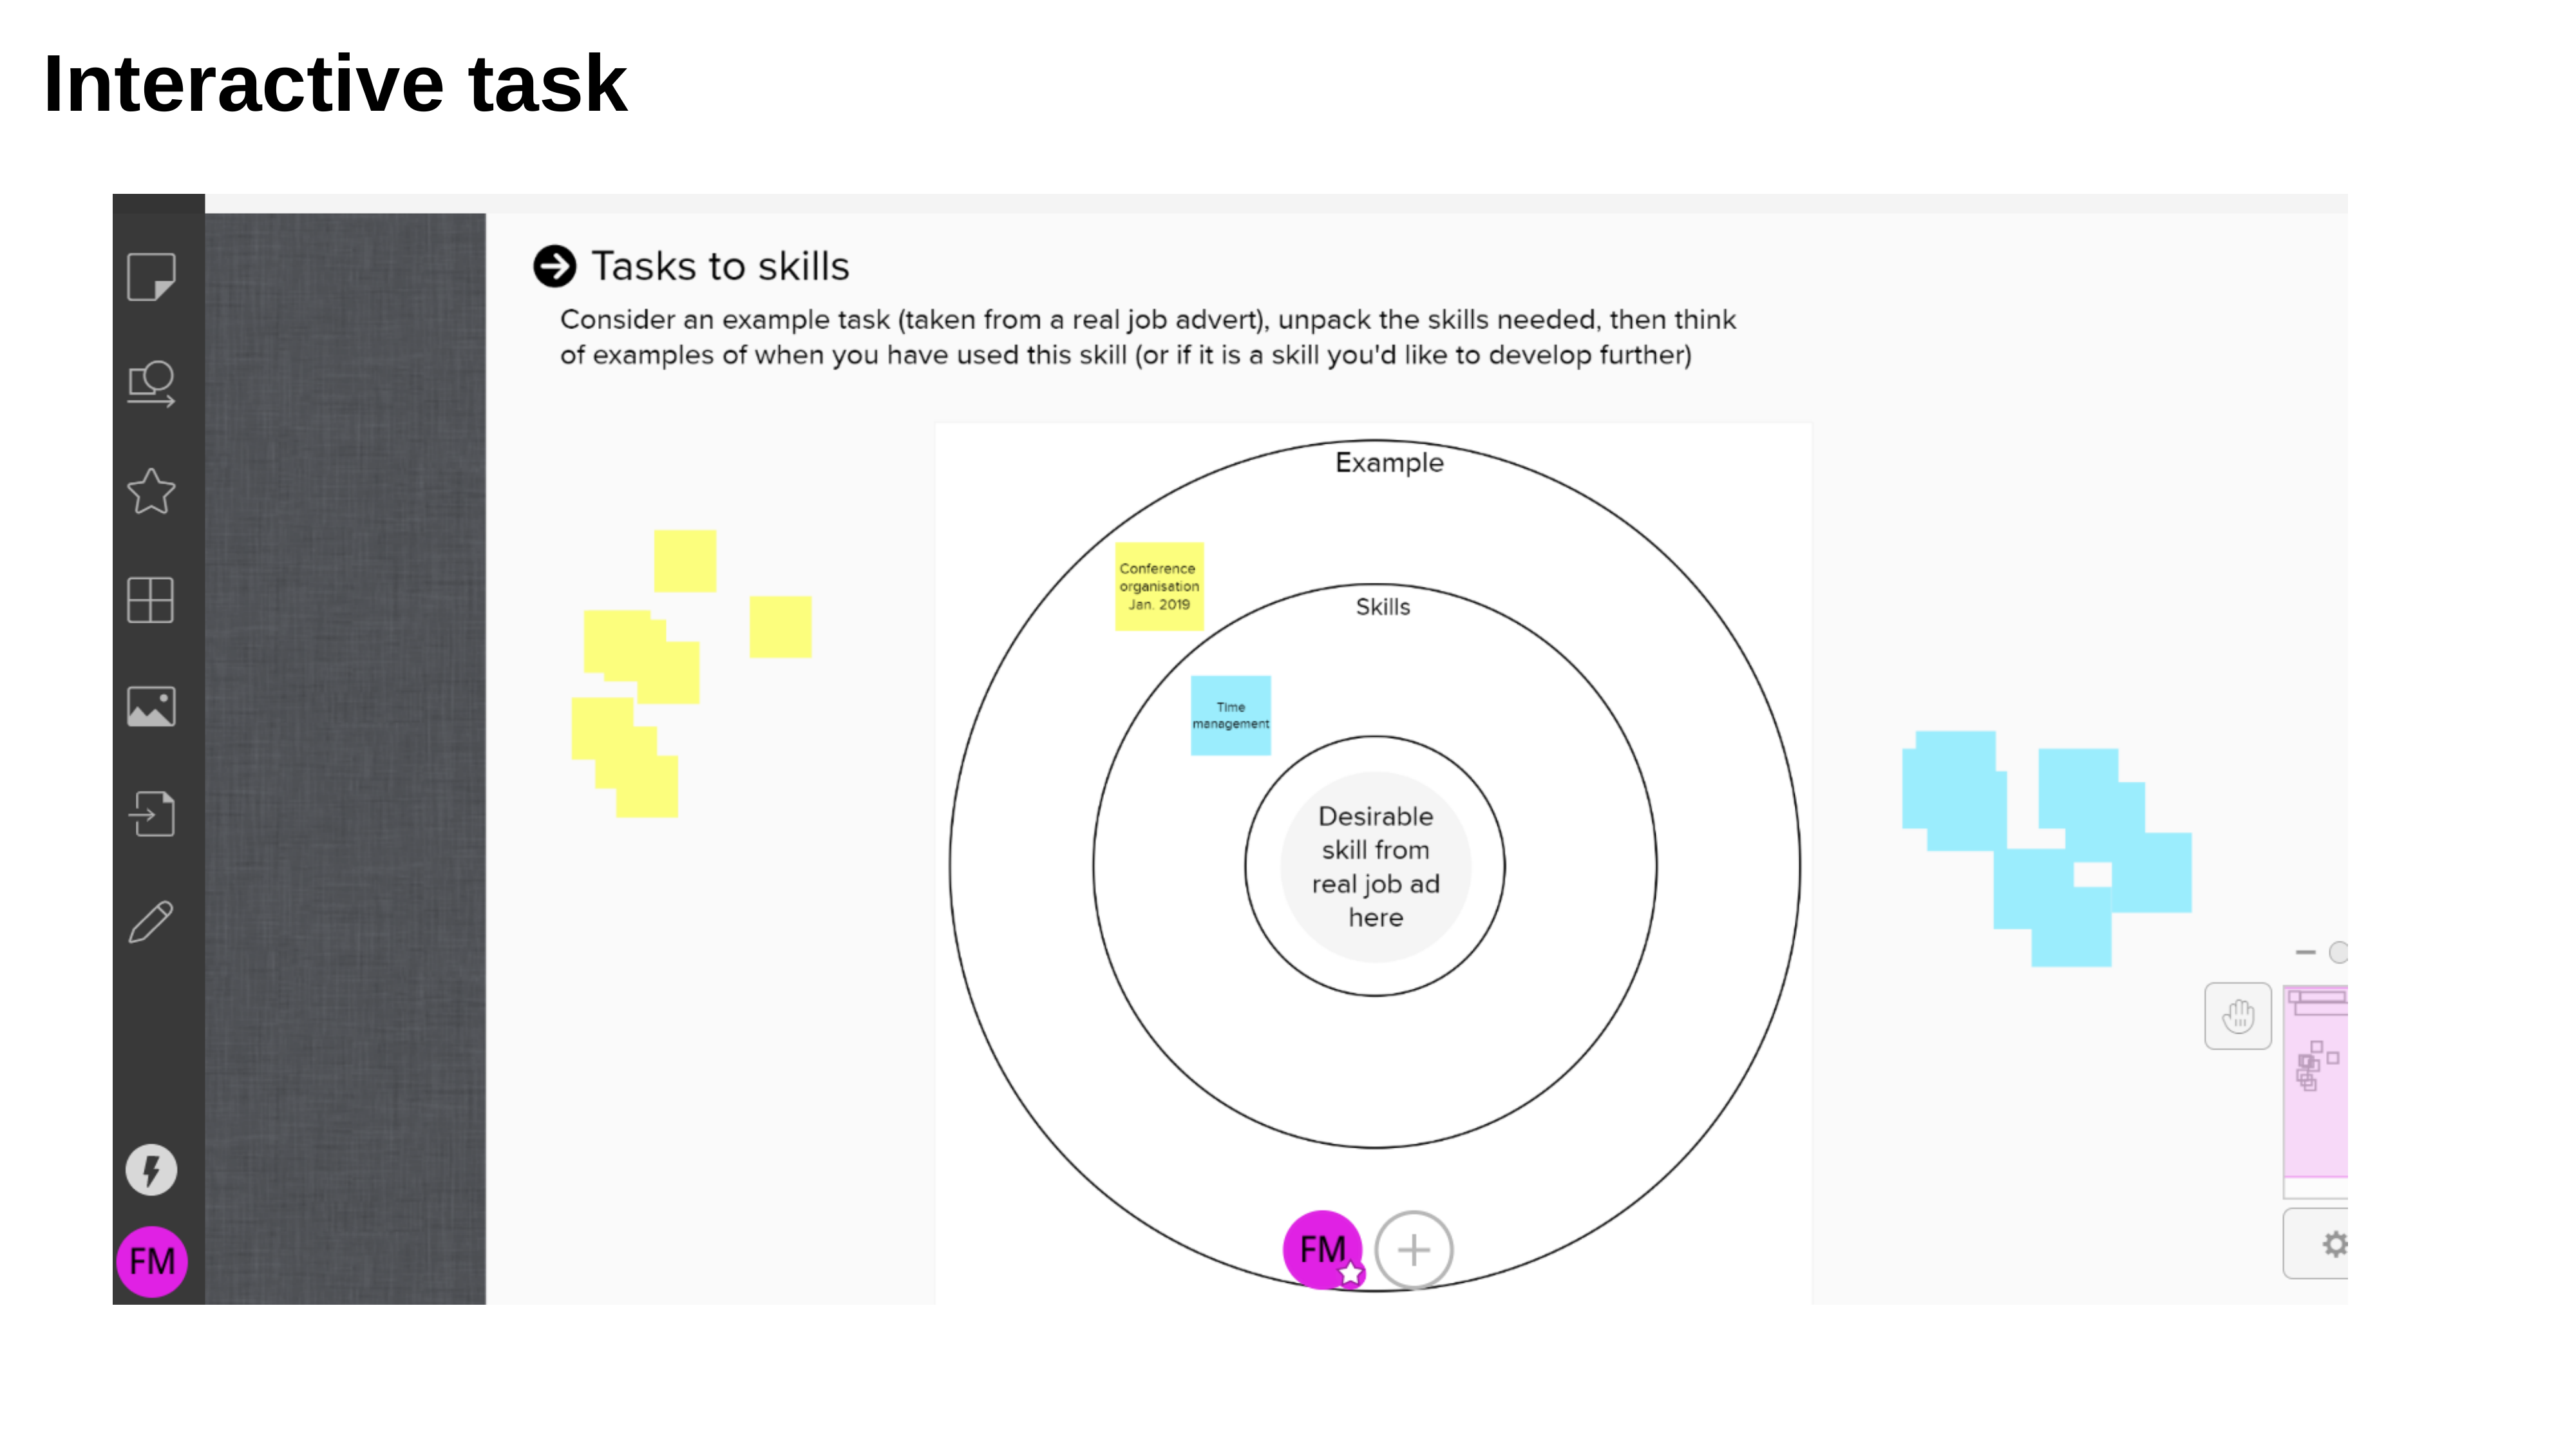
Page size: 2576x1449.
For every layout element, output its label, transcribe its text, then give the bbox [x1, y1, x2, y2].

picture [113, 194, 2348, 1305]
title Interactive task [43, 30, 2541, 134]
